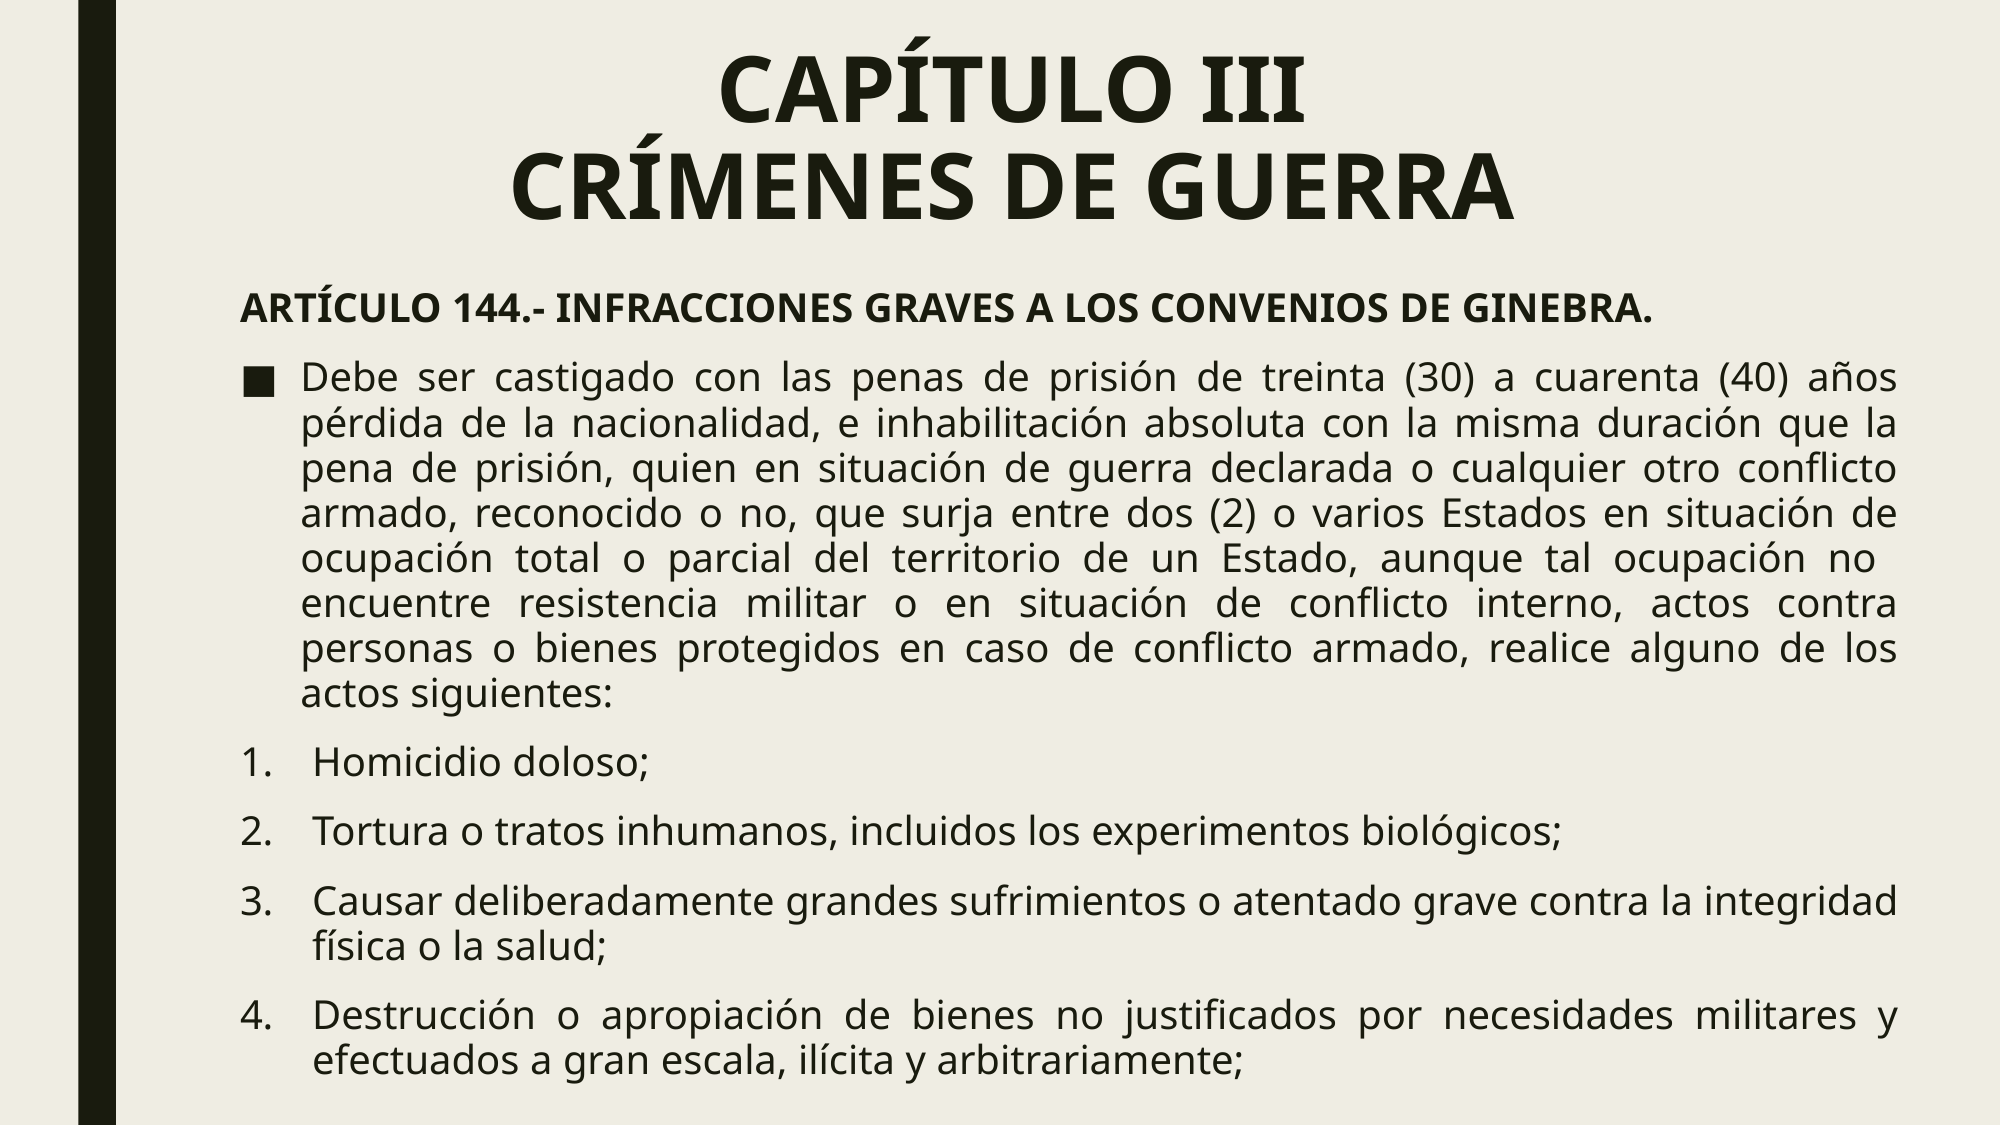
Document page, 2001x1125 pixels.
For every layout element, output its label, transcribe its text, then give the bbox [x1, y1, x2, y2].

title CAPÍTULO III CRÍMENES DE GUERRA [278, 36, 1747, 259]
list ARTÍCULO 144.- INFRACCIONES GRAVES A LOS CONVENIOS DE GINEBRA. Debe ser castigado con las penas de prisión de treinta (30) a cuarenta (40) años pérdida de la nacionalidad, e inhabilitación absoluta con la misma duración que la pena de prisión, quien en situación de guerra declarada o cualquier otro conflicto armado, reconocido o no, que surja entre dos (2) o varios Estados en situación de ocupación total o parcial del territorio de un Estado, aunque tal ocupación no encuentre resistencia militar o en situación de conflicto interno, actos contra personas o bienes protegidos en caso de conflicto armado, realice alguno de los actos siguientes: Homicidio doloso; Tortura o tratos inhumanos, incluidos los experimentos biológicos; Causar deliberadamente grandes sufrimientos o atentado grave contra la integridad física o la salud; Destrucción o apropiación de bienes no justificados por necesidades militares y efectuados a gran escala, ilícita y arbitrariamente; [225, 279, 1916, 1094]
